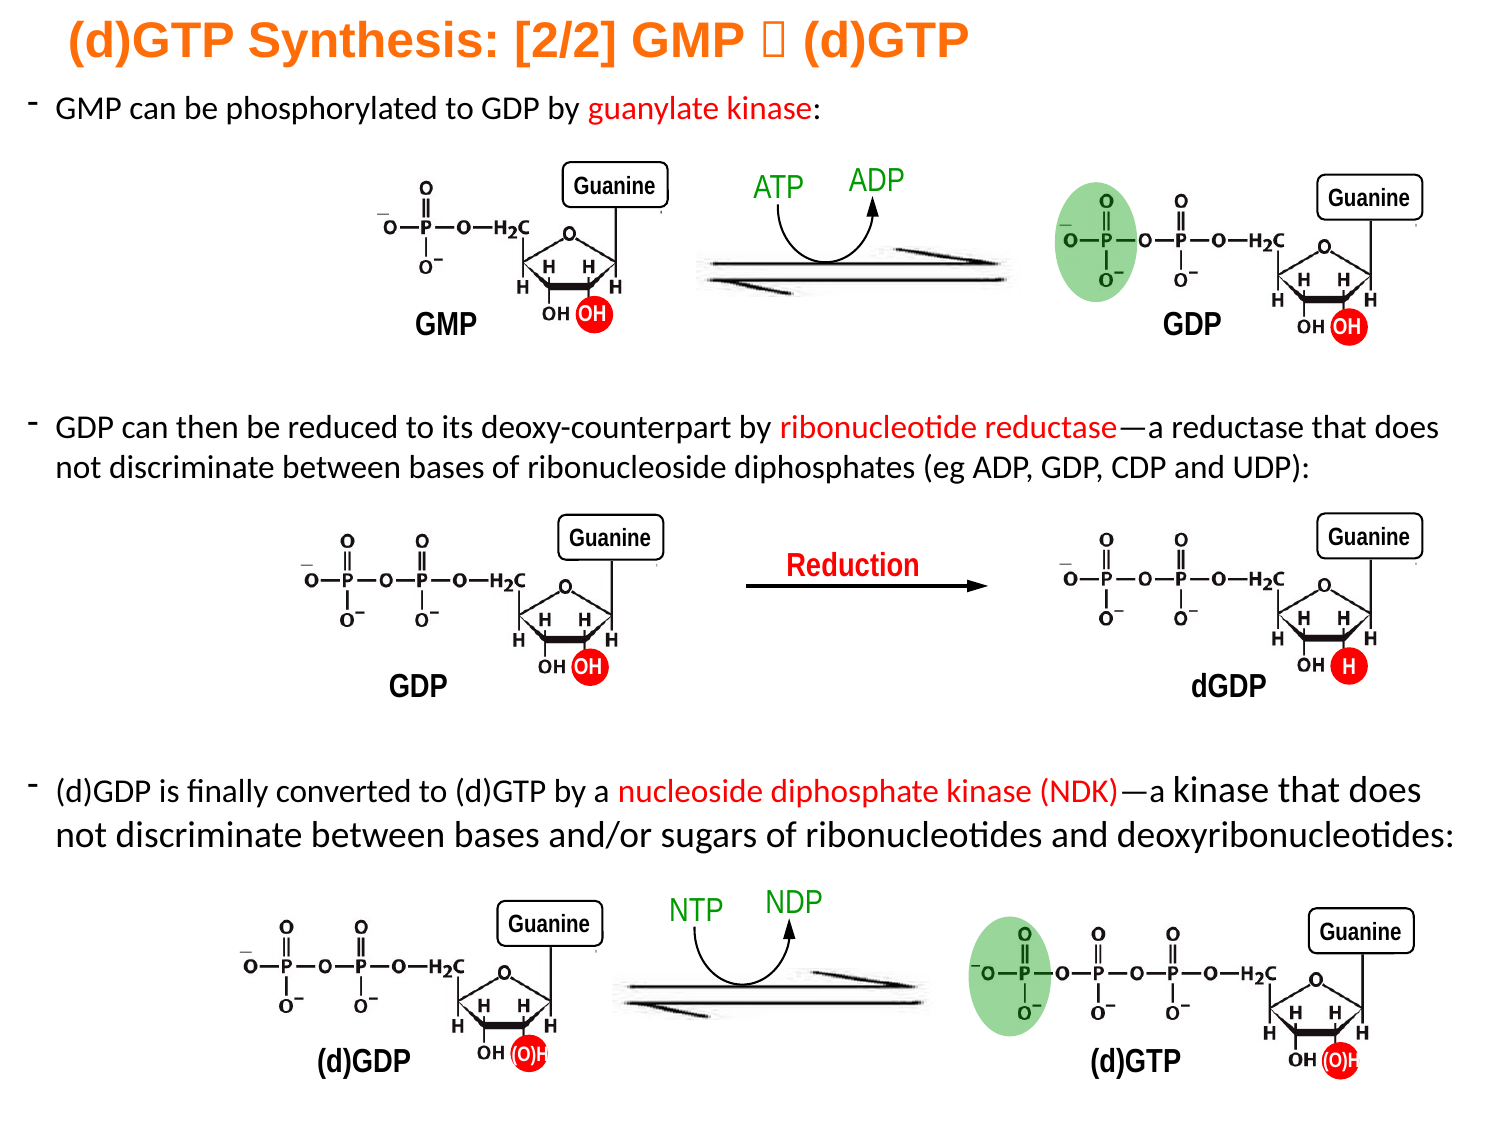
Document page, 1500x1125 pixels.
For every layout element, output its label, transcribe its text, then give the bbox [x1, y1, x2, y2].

text_box GMP can be phosphorylated to GDP by guanylate kinase: GDP can then be reduced to its deoxy-counterpart by ribonucleotide reductase—a reductase that does not discriminate between bases of ribonucleoside diphosphates (eg ADP, GDP, CDP and UDP): (d)GDP is finally converted to (d)GTP by a nucleoside diphosphate kinase (NDK)—a kinase that does not discriminate between bases and/or sugars of ribonucleotides and deoxyribonucleotides: [12, 78, 1475, 953]
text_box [285, 421, 1427, 713]
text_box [224, 809, 1418, 1088]
text_box (d)GTP Synthesis: [2/2] GMP  (d)GTP [12, 0, 1025, 75]
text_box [362, 70, 1427, 351]
